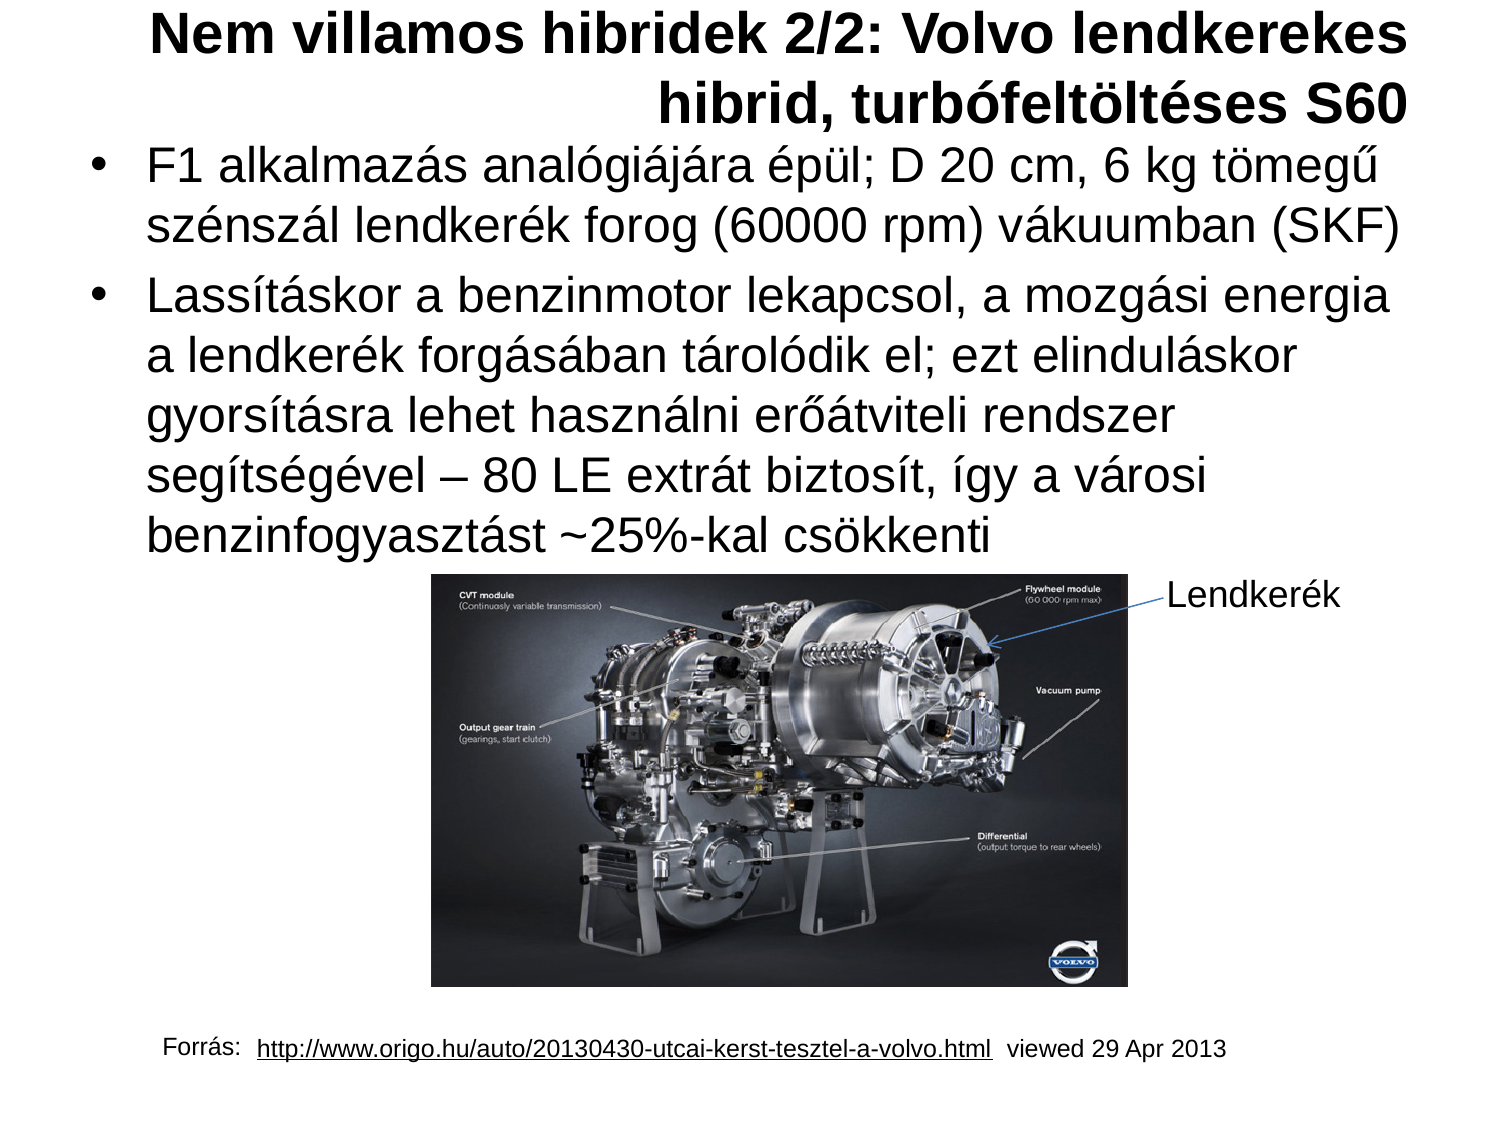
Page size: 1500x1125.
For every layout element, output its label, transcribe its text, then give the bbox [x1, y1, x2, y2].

text_box Forrás: [147, 1023, 1365, 1068]
title Nem villamos hibridek 2/2: Volvo lendkerekes hibrid, turbófeltöltéses S60 [75, 0, 1425, 125]
picture [430, 574, 1129, 988]
text_box Lendkerék [1151, 562, 1365, 623]
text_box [985, 597, 1164, 646]
list F1 alkalmazás analógiájára épül; D 20 cm, 6 kg tömegű szénszál lendkerék forog (60000 rpm) vákuumban (SKF) Lassításkor a benzinmotor lekapcsol, a mozgási energia a lendkerék forgásában tárolódik el; ezt elinduláskor gyorsításra lehet használni erőátviteli rendszer segítségével – 80 LE extrát biztosít, így a városi benzinfogyasztást ~25%-kal csökkenti [75, 125, 1425, 868]
text_box http://www.origo.hu/auto/20130430-utcai-kerst-tesztel-a-volvo.html viewed 29 Apr 2013 [242, 1025, 1471, 1070]
